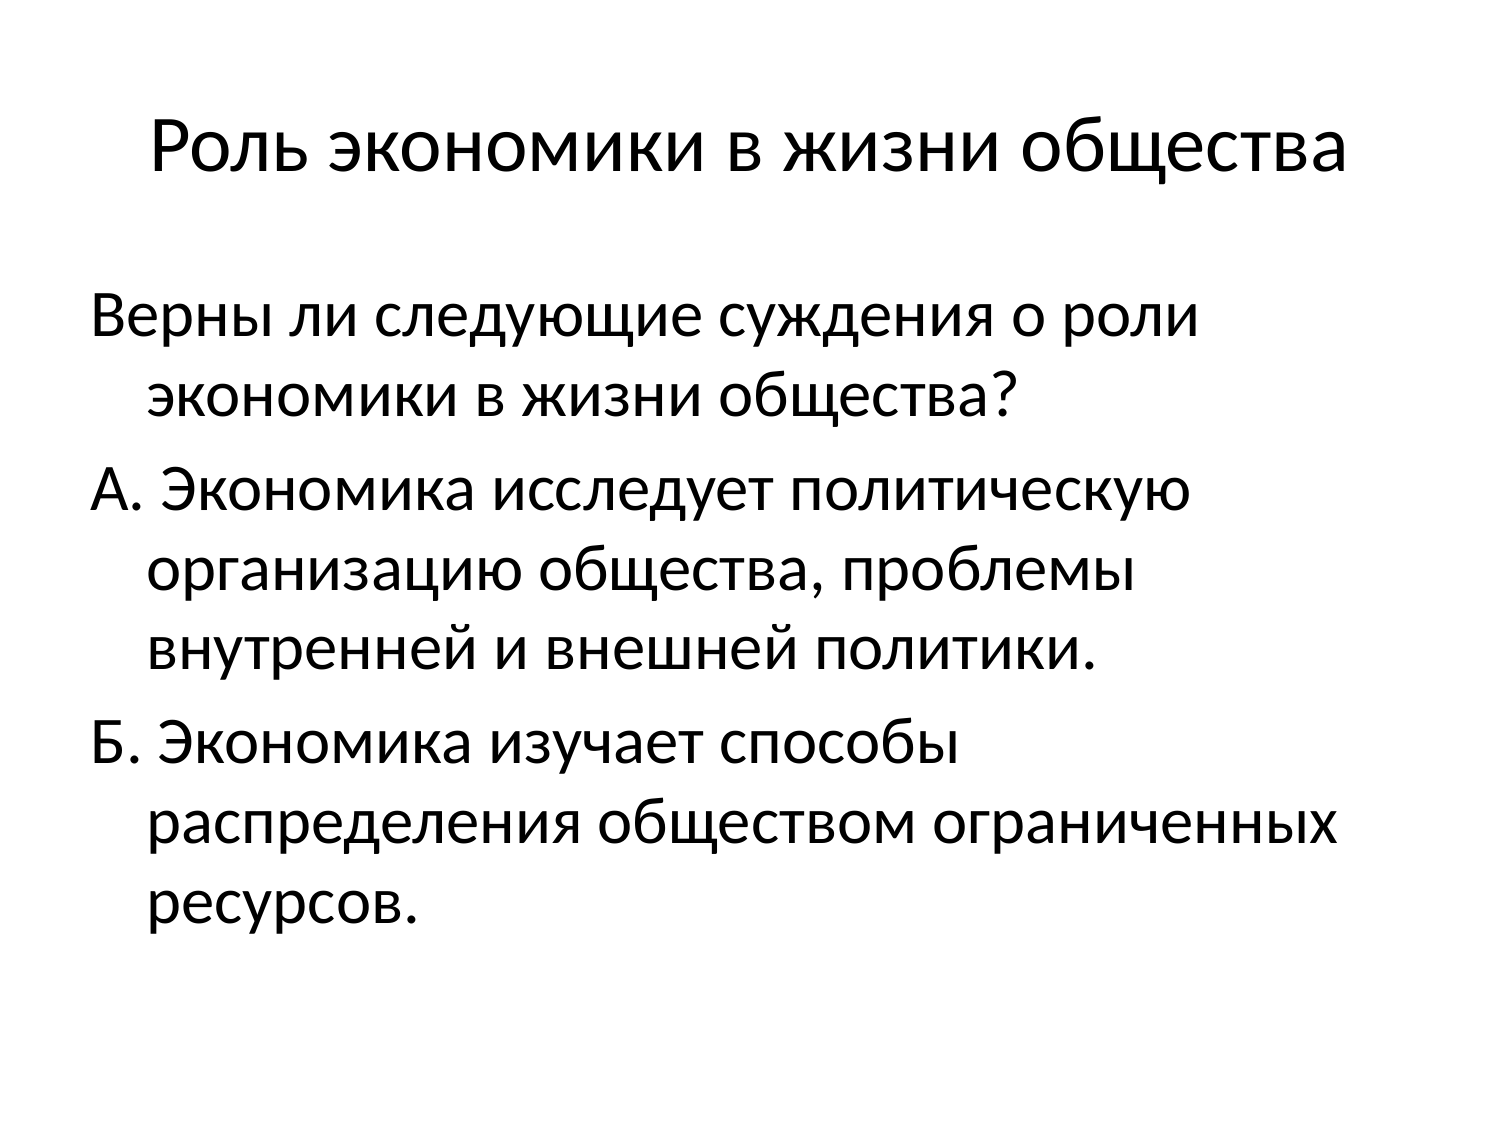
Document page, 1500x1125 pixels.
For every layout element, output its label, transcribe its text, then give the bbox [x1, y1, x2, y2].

title Роль экономики в жизни общества [75, 45, 1425, 233]
list Верны ли следующие суждения о роли экономики в жизни общества? А. Экономика исследует политическую организацию общества, проблемы внутренней и внешней политики. Б. Экономика изучает способы распределения обществом ограниченных ресурсов. [75, 262, 1425, 1005]
